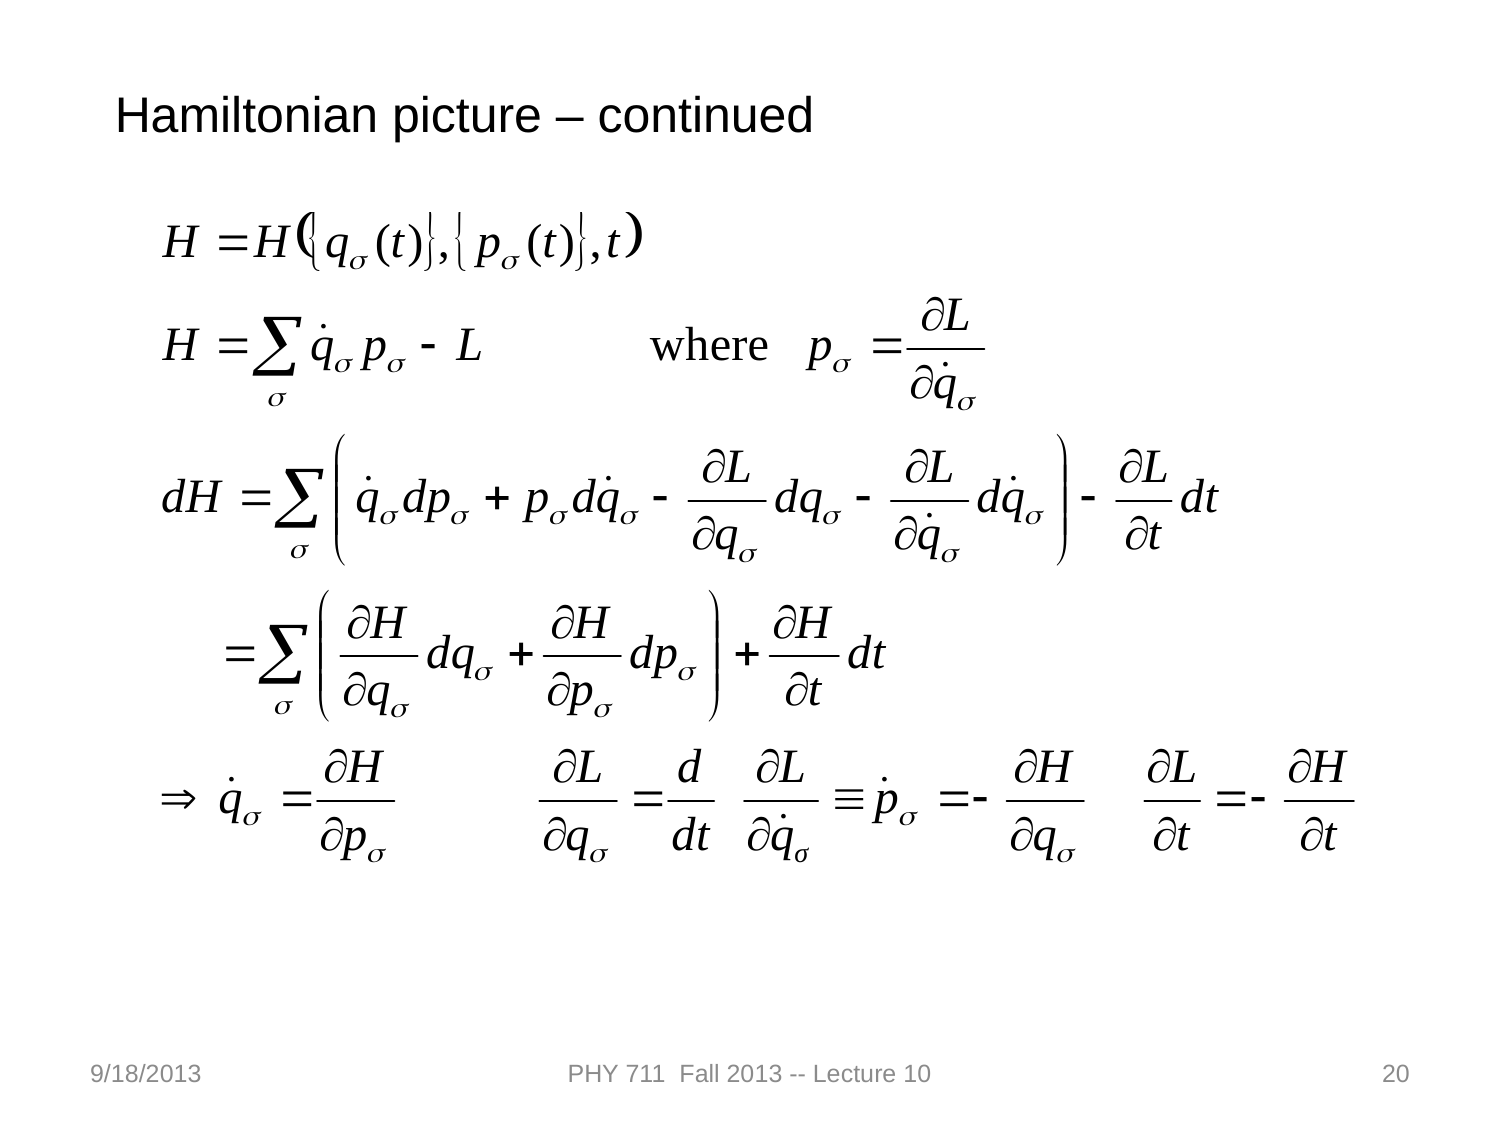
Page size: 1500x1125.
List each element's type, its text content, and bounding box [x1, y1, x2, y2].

footer PHY 711 Fall 2013 -- Lecture 10 [512, 1042, 988, 1103]
text_box Hamiltonian picture – continued [99, 74, 1275, 150]
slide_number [75, 1042, 425, 1103]
slide_number 20 [1074, 1042, 1425, 1103]
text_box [153, 212, 1363, 873]
